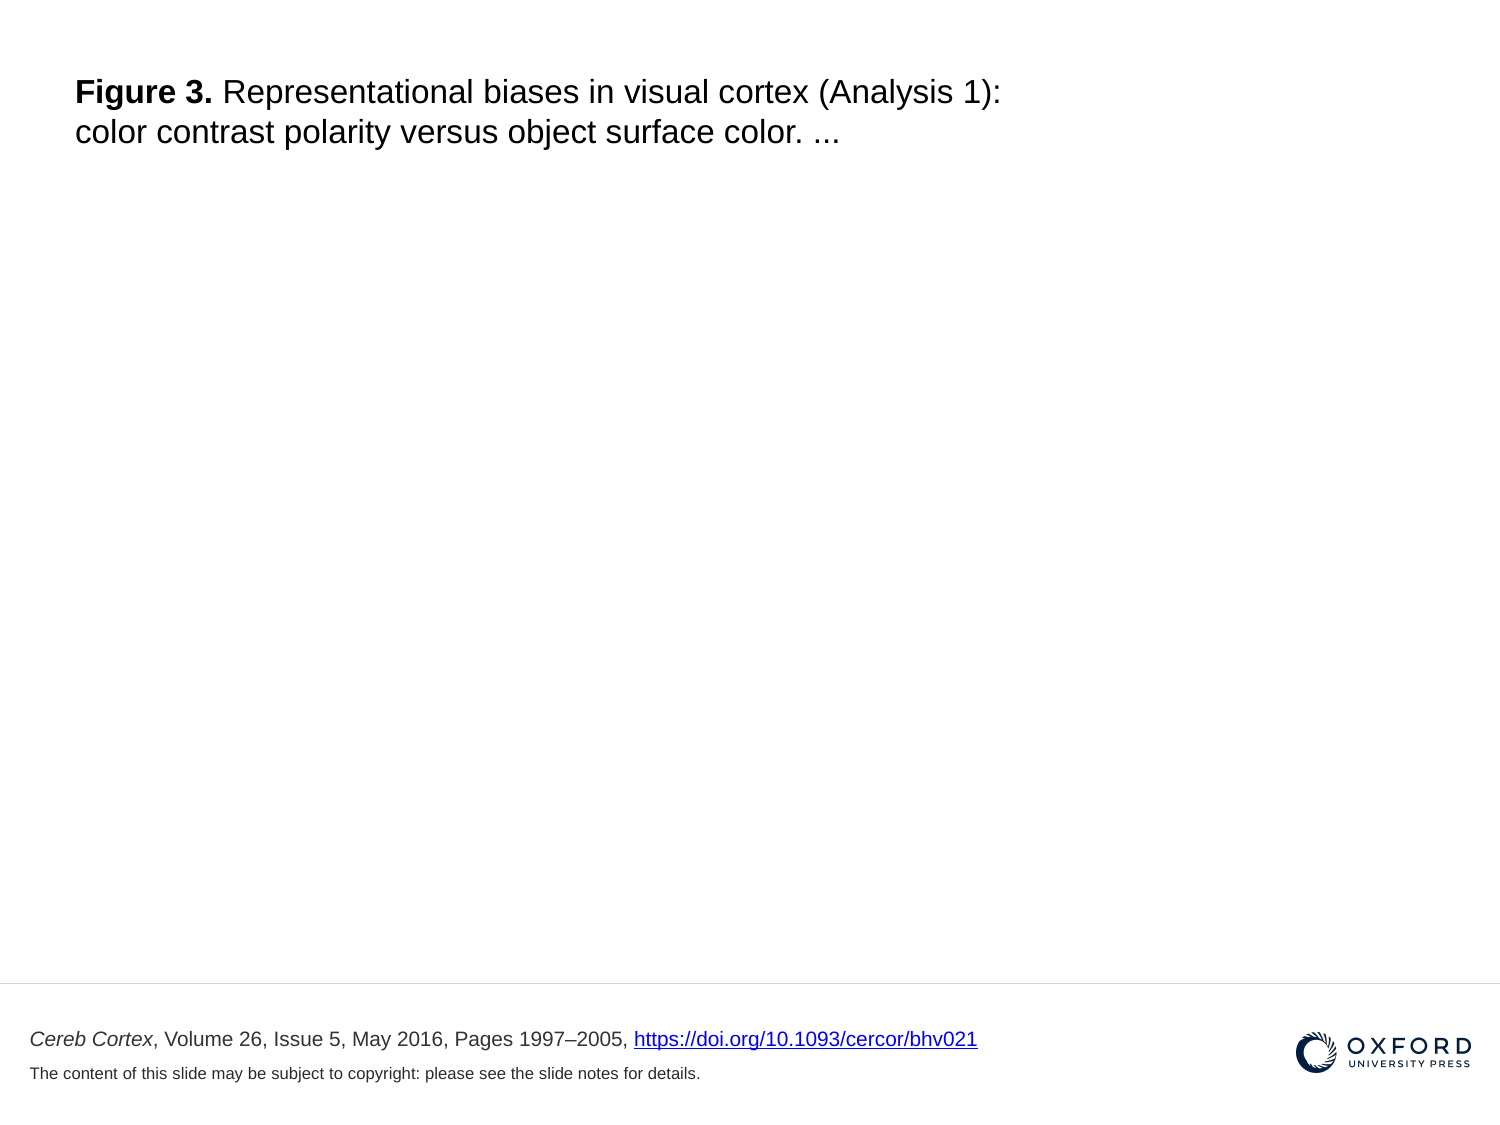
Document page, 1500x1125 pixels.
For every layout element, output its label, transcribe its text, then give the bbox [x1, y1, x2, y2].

footer Cereb Cortex, Volume 26, Issue 5, May 2016, Pages 1997–2005, https://doi.org/10.1093/cercor/bhv021 The content of this slide may be subject to copyright: please see the slide notes for details. [0, 983, 1260, 1125]
title Figure 3. Representational biases in visual cortex (Analysis 1): color contrast polarity versus object surface color. ... [75, 69, 1078, 171]
picture [1296, 1032, 1471, 1073]
